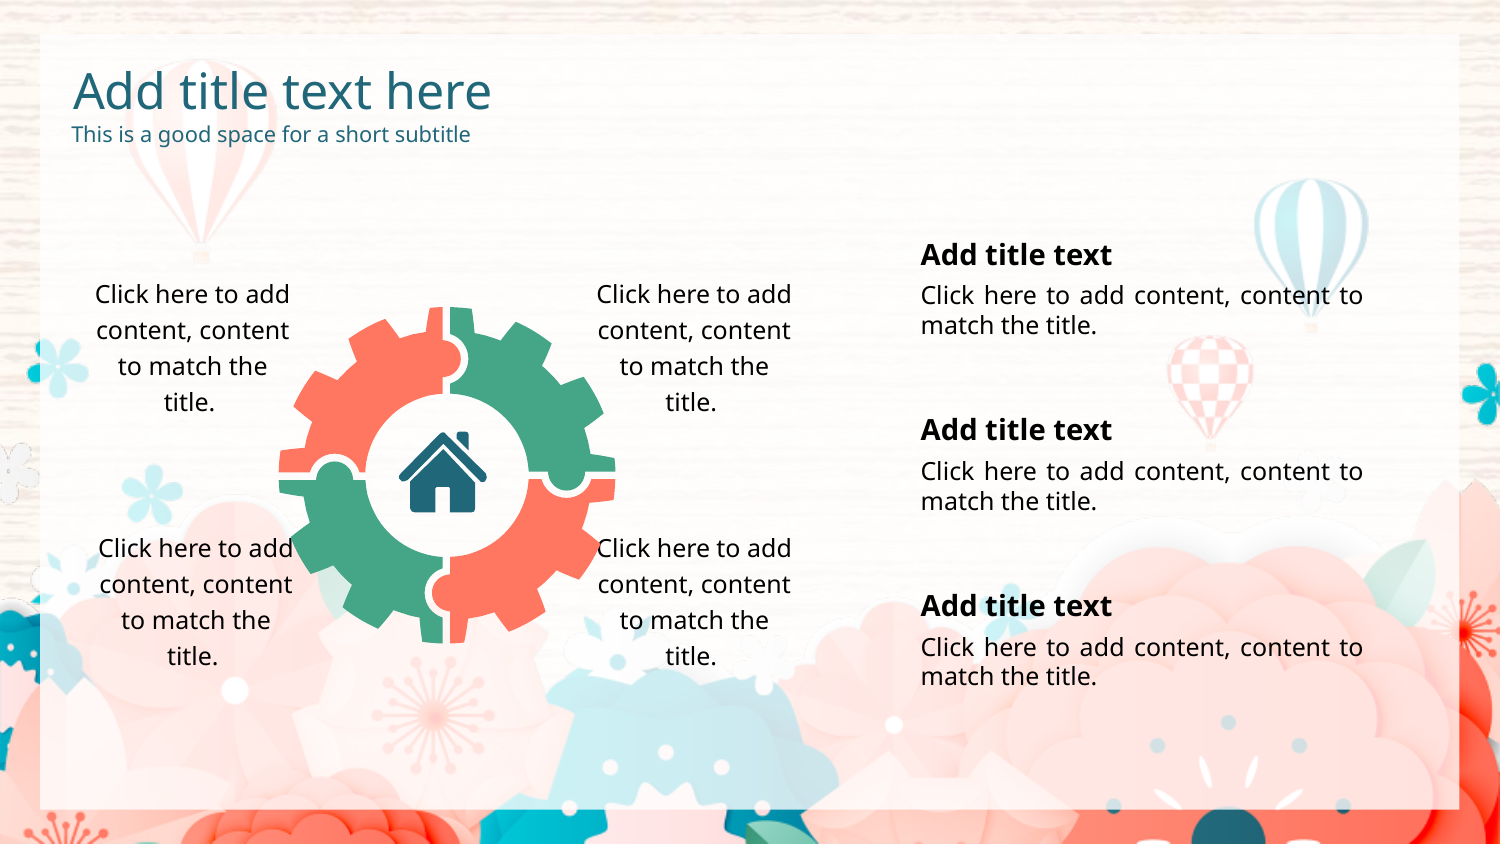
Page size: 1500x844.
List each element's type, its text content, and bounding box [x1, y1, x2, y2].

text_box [278, 306, 616, 644]
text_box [905, 228, 1380, 348]
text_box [905, 580, 1380, 700]
text_box Click here to add content, content to match the title. [81, 307, 278, 382]
text_box Click here to add content, content to match the title. [616, 307, 806, 382]
text_box Click here to add content, content to match the title. [616, 561, 806, 636]
text_box Click here to add content, content to match the title. [84, 561, 278, 636]
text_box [905, 404, 1380, 524]
picture [0, 0, 1500, 844]
